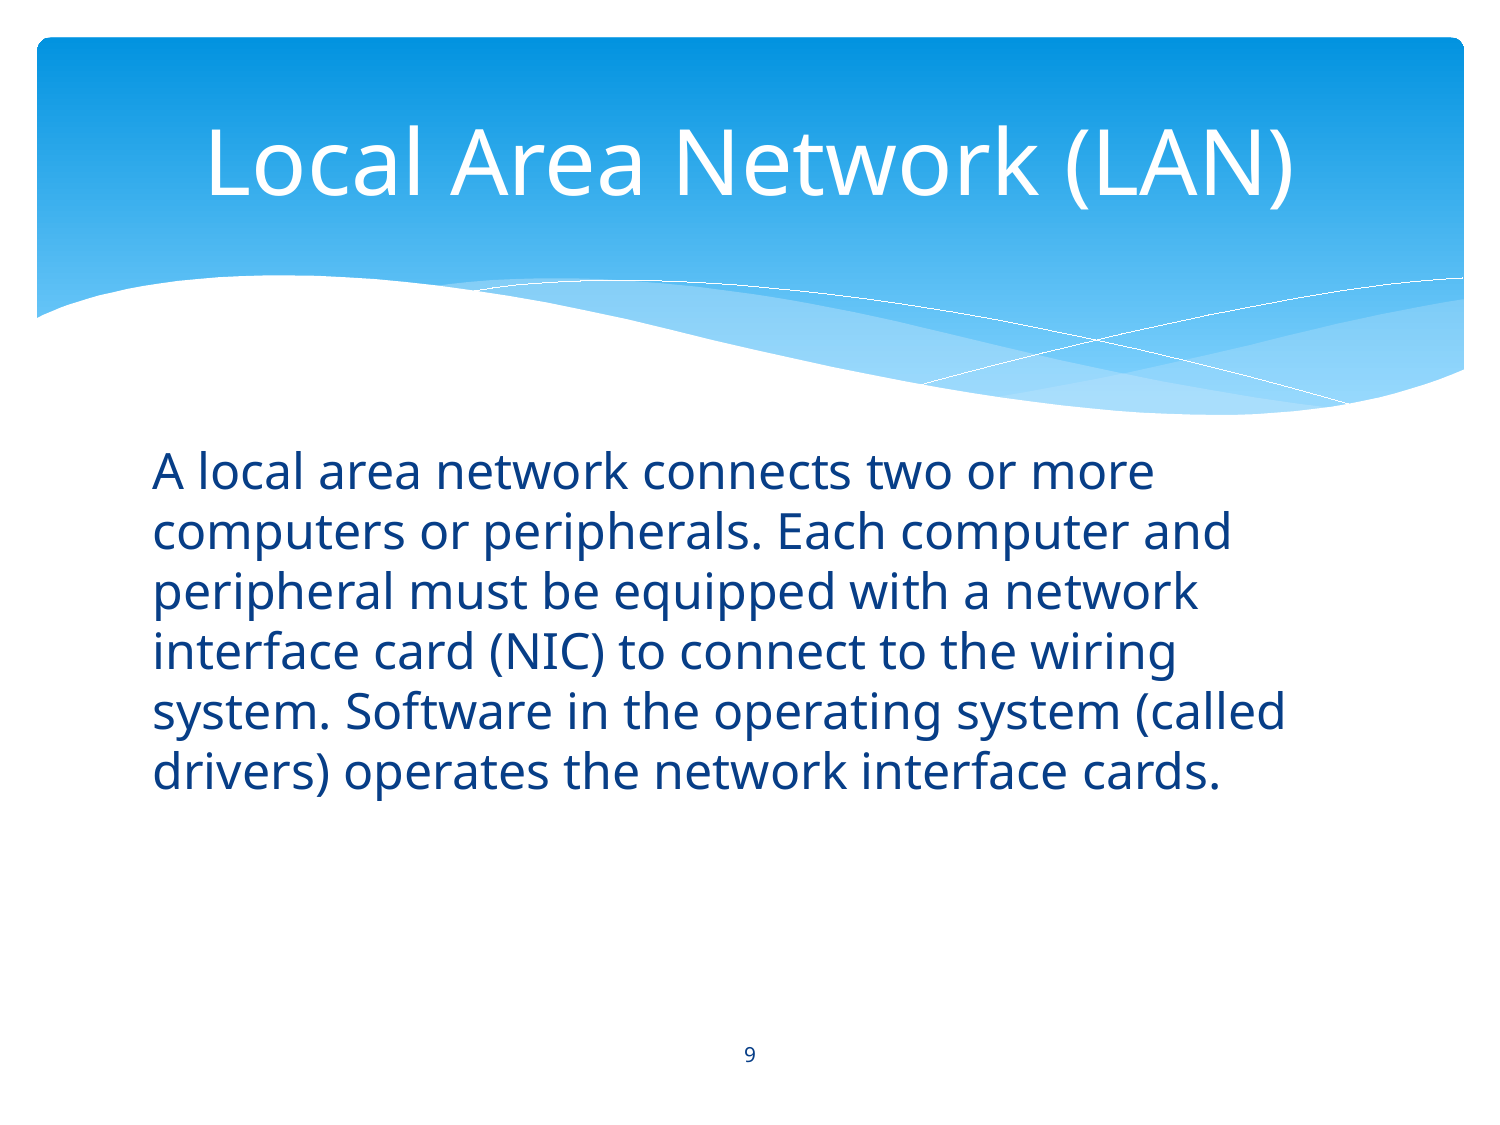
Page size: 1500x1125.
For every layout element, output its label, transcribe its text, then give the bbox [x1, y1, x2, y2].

slide_number 9 [654, 1025, 846, 1086]
list A local area network connects two or more computers or peripherals. Each computer and peripheral must be equipped with a network interface card (NIC) to connect to the wiring system. Software in the operating system (called drivers) operates the network interface cards. [137, 431, 1353, 900]
title Local Area Network (LAN) [75, 55, 1425, 261]
